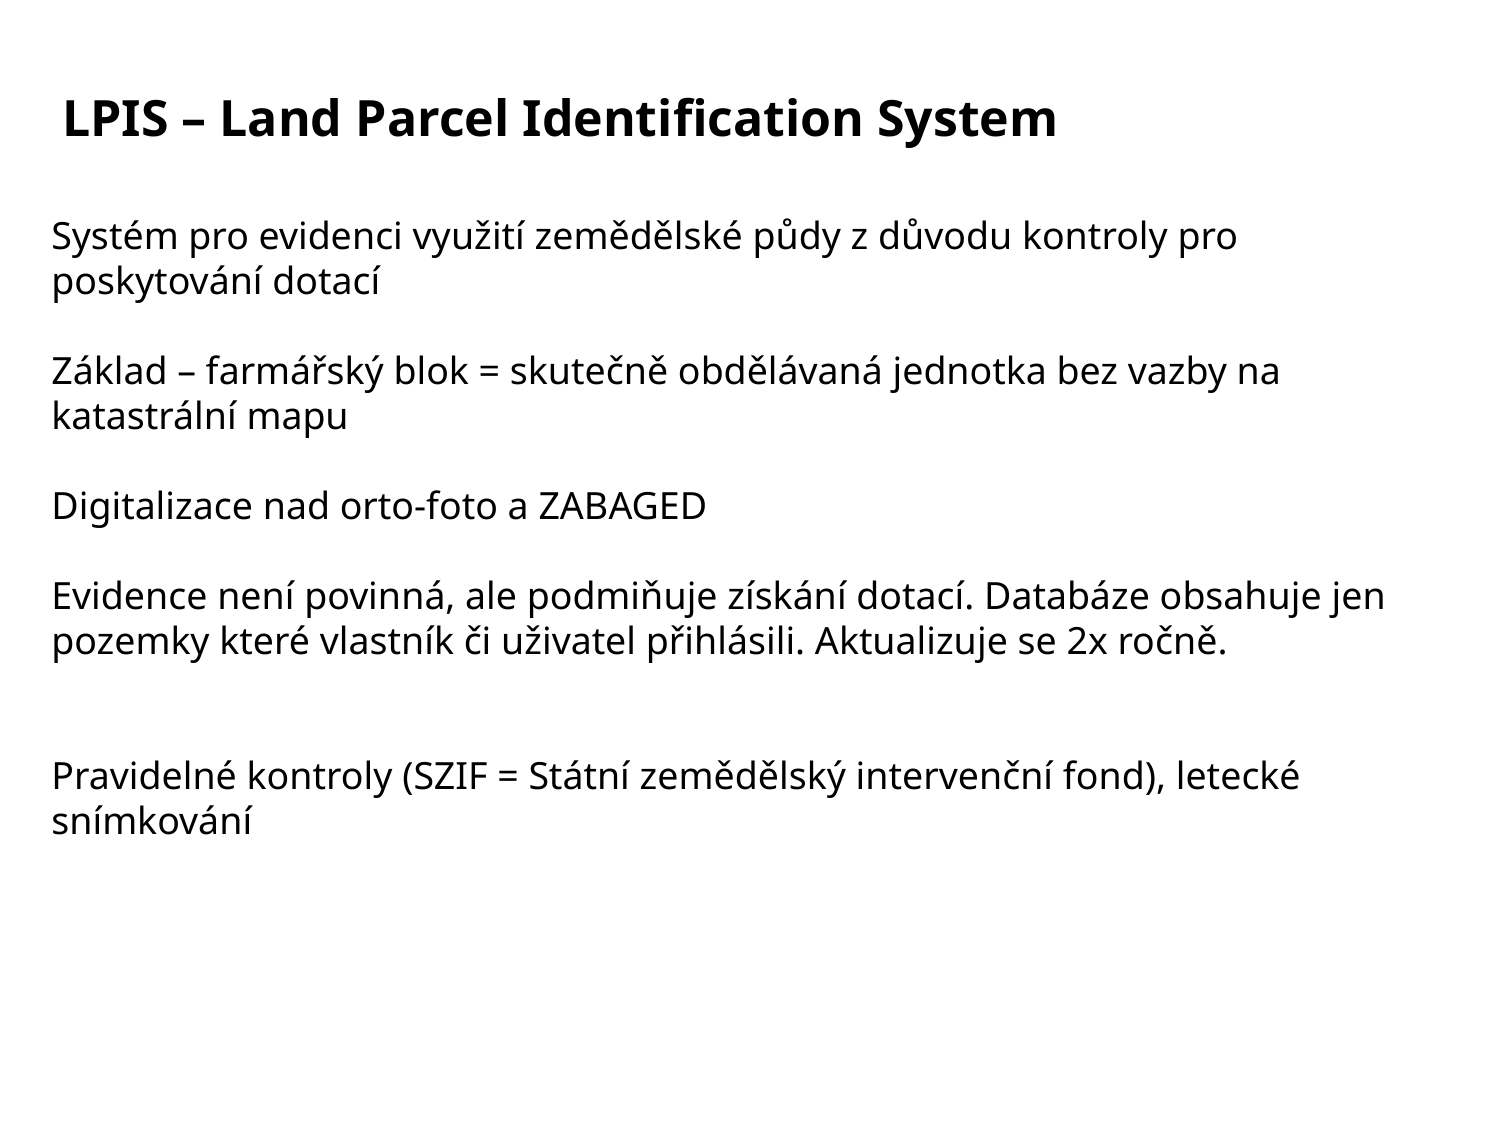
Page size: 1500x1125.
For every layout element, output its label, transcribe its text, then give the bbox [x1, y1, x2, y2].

text_box Systém pro evidenci využití zemědělské půdy z důvodu kontroly pro poskytování dotací Základ – farmářský blok = skutečně obdělávaná jednotka bez vazby na katastrální mapu Digitalizace nad orto-foto a ZABAGED Evidence není povinná, ale podmiňuje získání dotací. Databáze obsahuje jen pozemky které vlastník či uživatel přihlásili. Aktualizuje se 2x ročně. Pravidelné kontroly (SZIF = Státní zemědělský intervenční fond), letecké snímkování [36, 205, 1443, 1030]
text_box LPIS – Land Parcel Identification System [47, 78, 1461, 154]
